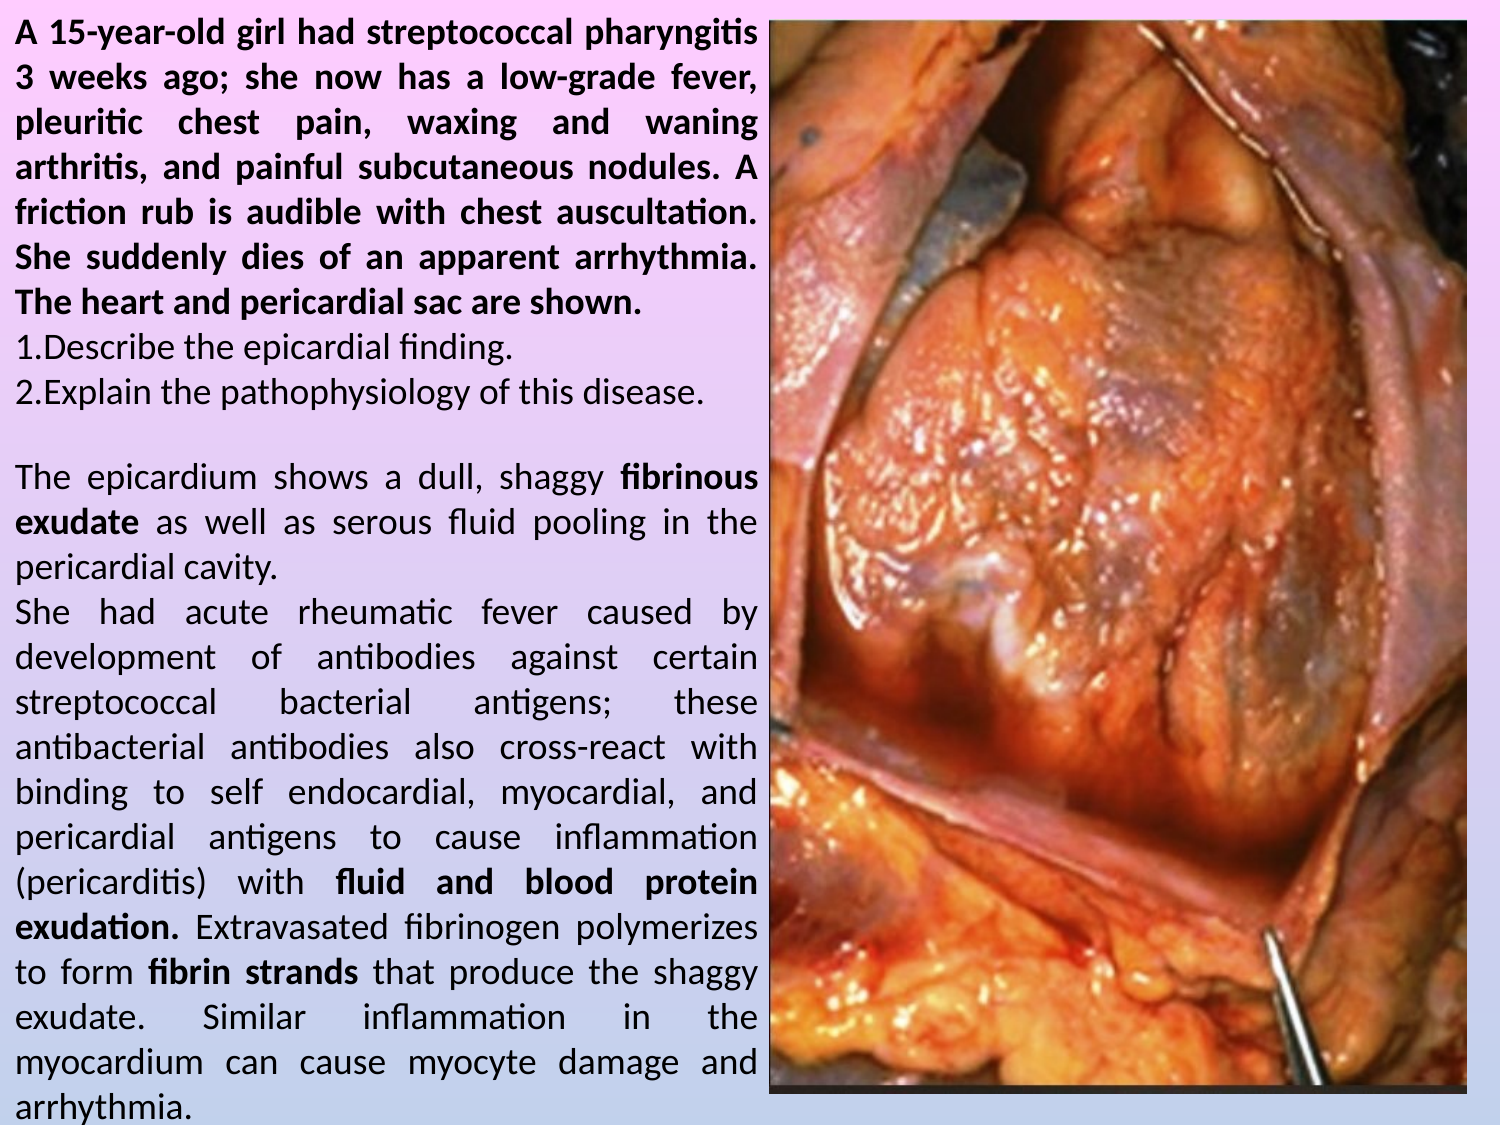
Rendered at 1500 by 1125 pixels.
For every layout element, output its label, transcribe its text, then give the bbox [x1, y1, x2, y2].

picture [768, 18, 1467, 1095]
text_box The epicardium shows a dull, shaggy fibrinous exudate as well as serous fluid pooling in the pericardial cavity. She had acute rheumatic fever caused by development of antibodies against certain streptococcal bacterial antigens; these antibacterial antibodies also cross-react with binding to self endocardial, myocardial, and pericardial antigens to cause inflammation (pericarditis) with fluid and blood protein exudation. Extravasated fibrinogen polymerizes to form fibrin strands that produce the shaggy exudate. Similar inflammation in the myocardium can cause myocyte damage and arrhythmia. [0, 444, 774, 1125]
text_box A 15-year-old girl had streptococcal pharyngitis 3 weeks ago; she now has a low-grade fever, pleuritic chest pain, waxing and waning arthritis, and painful subcutaneous nodules. A friction rub is audible with chest auscultation. She suddenly dies of an apparent arrhythmia. The heart and pericardial sac are shown. 1.Describe the epicardial finding. 2.Explain the pathophysiology of this disease. [0, 0, 774, 420]
